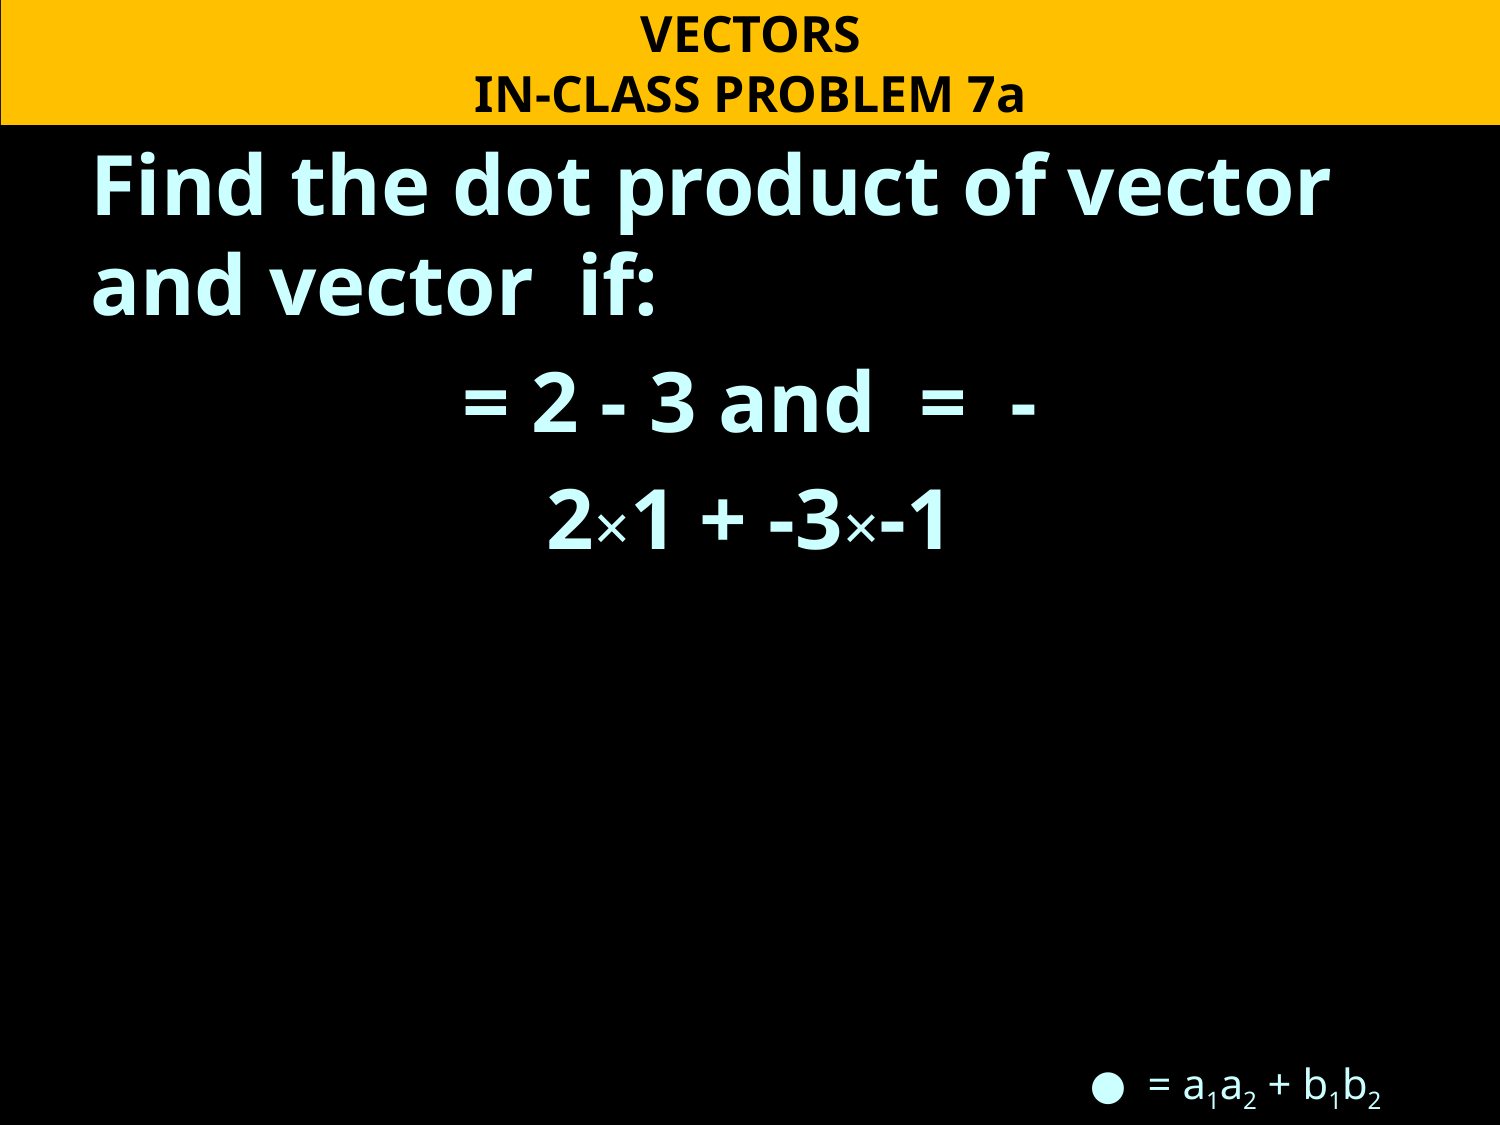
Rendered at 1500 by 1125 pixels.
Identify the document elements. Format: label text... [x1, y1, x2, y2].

text_box VECTORS IN-CLASS PROBLEM 7a [0, 0, 1500, 125]
